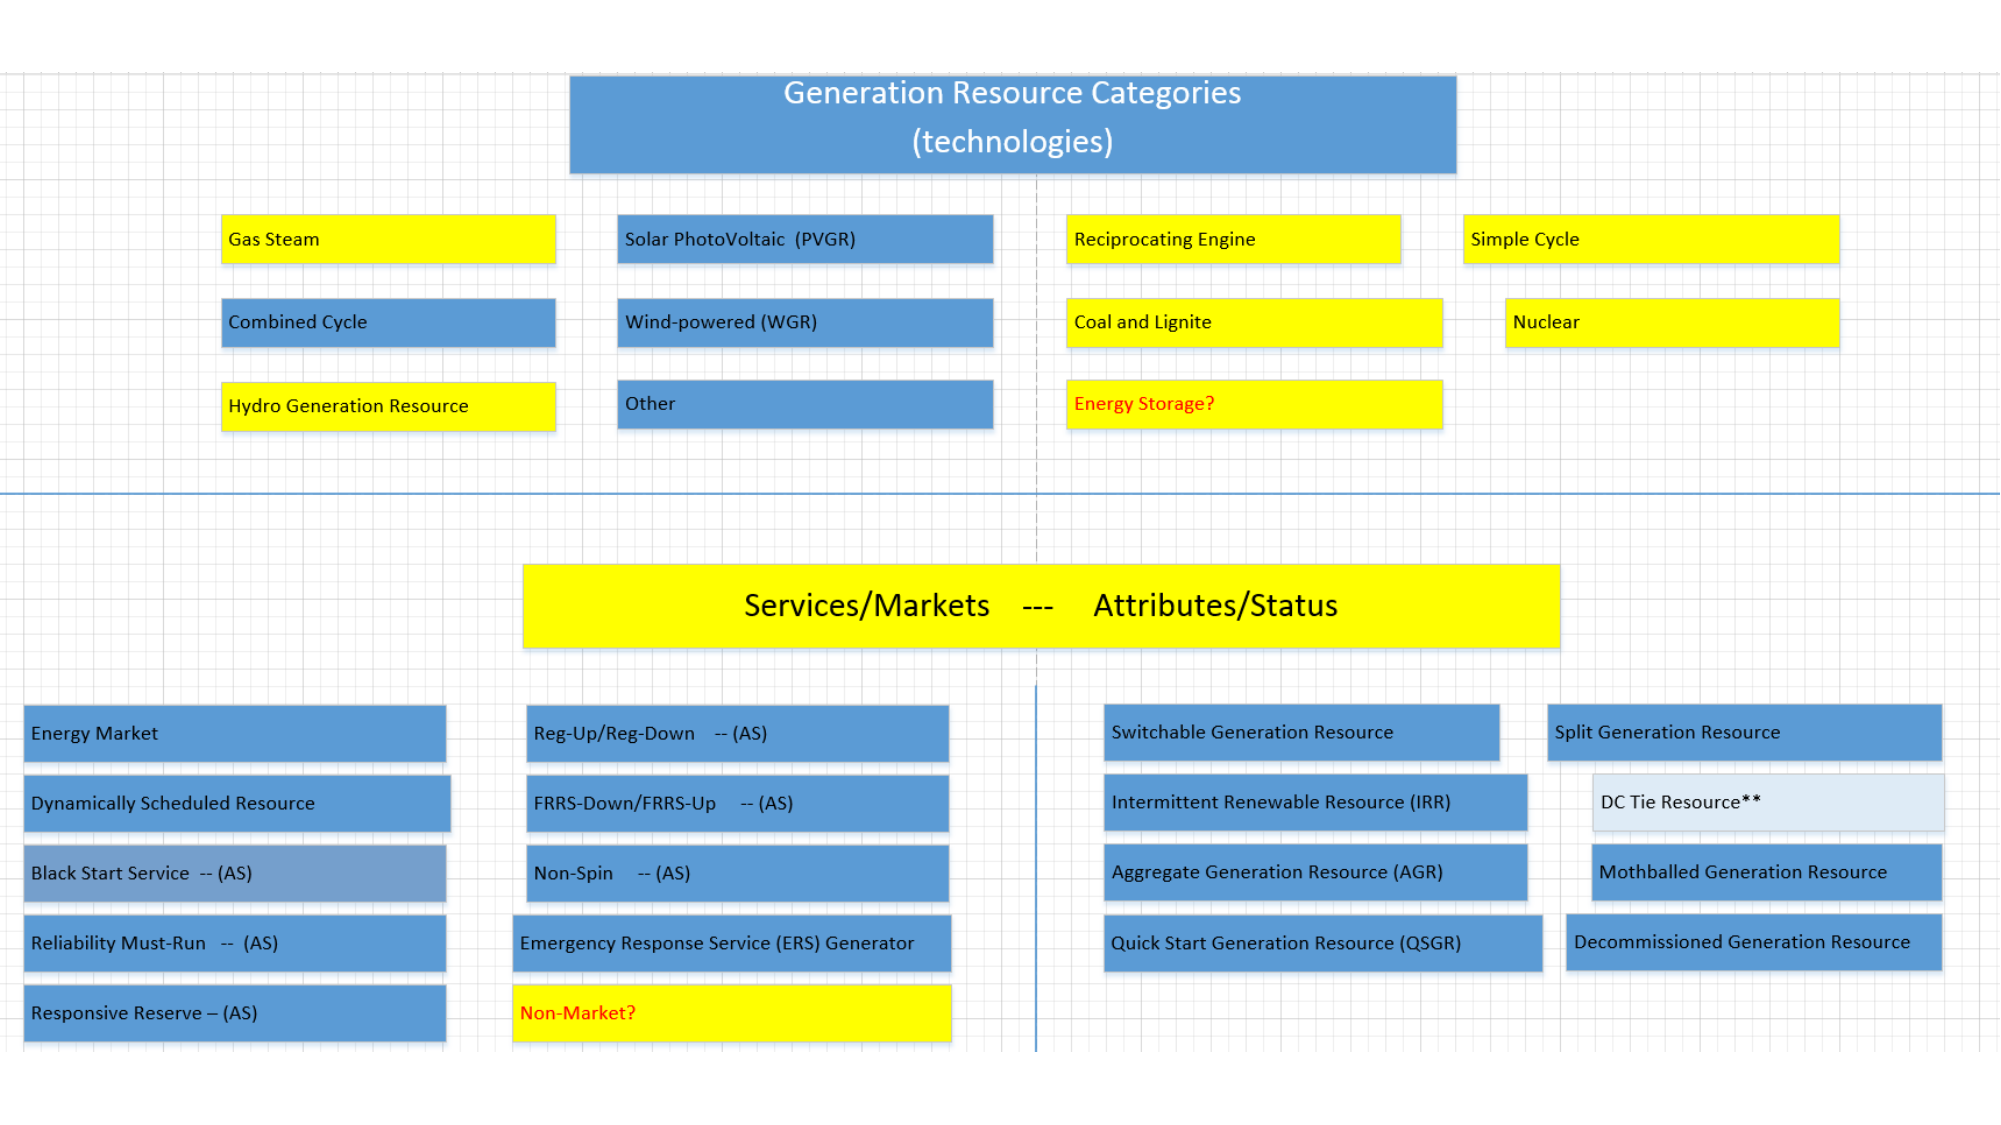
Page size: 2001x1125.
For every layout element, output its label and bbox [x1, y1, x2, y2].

picture [0, 72, 2000, 1053]
